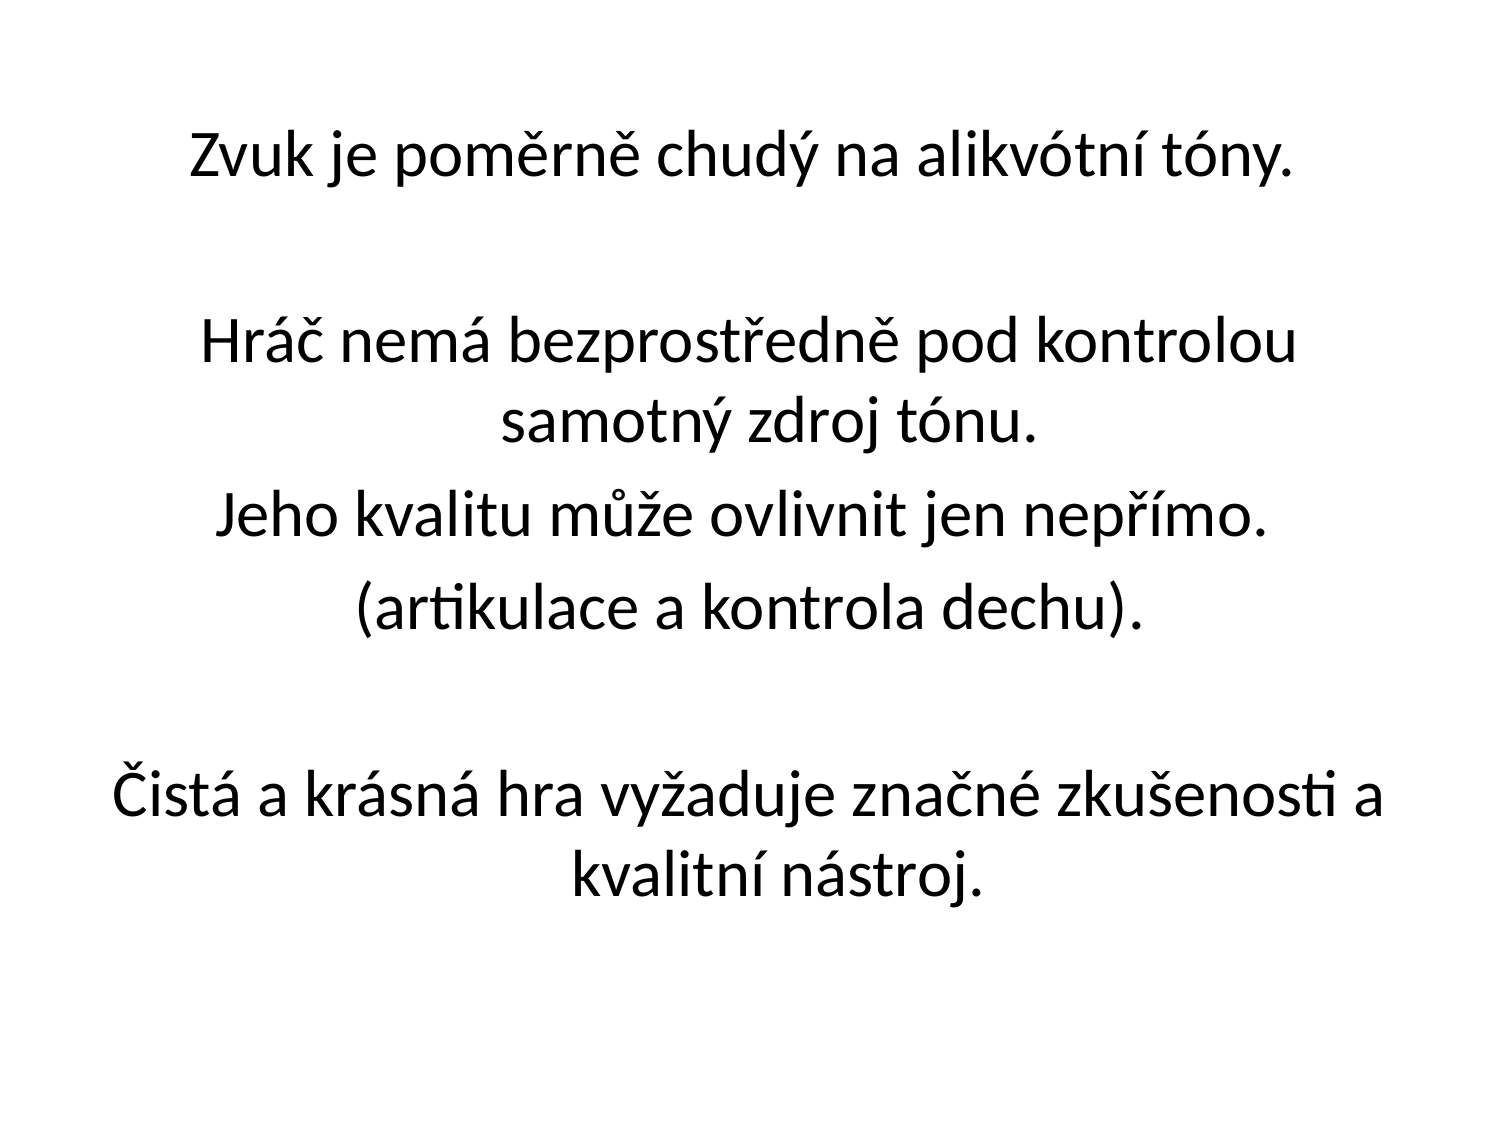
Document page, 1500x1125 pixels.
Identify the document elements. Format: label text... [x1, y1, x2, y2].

list Zvuk je poměrně chudý na alikvótní tóny. Hráč nemá bezprostředně pod kontrolou samotný zdroj tónu. Jeho kvalitu může ovlivnit jen nepřímo. (artikulace a kontrola dechu). Čistá a krásná hra vyžaduje značné zkušenosti a kvalitní nástroj. [75, 101, 1425, 1005]
